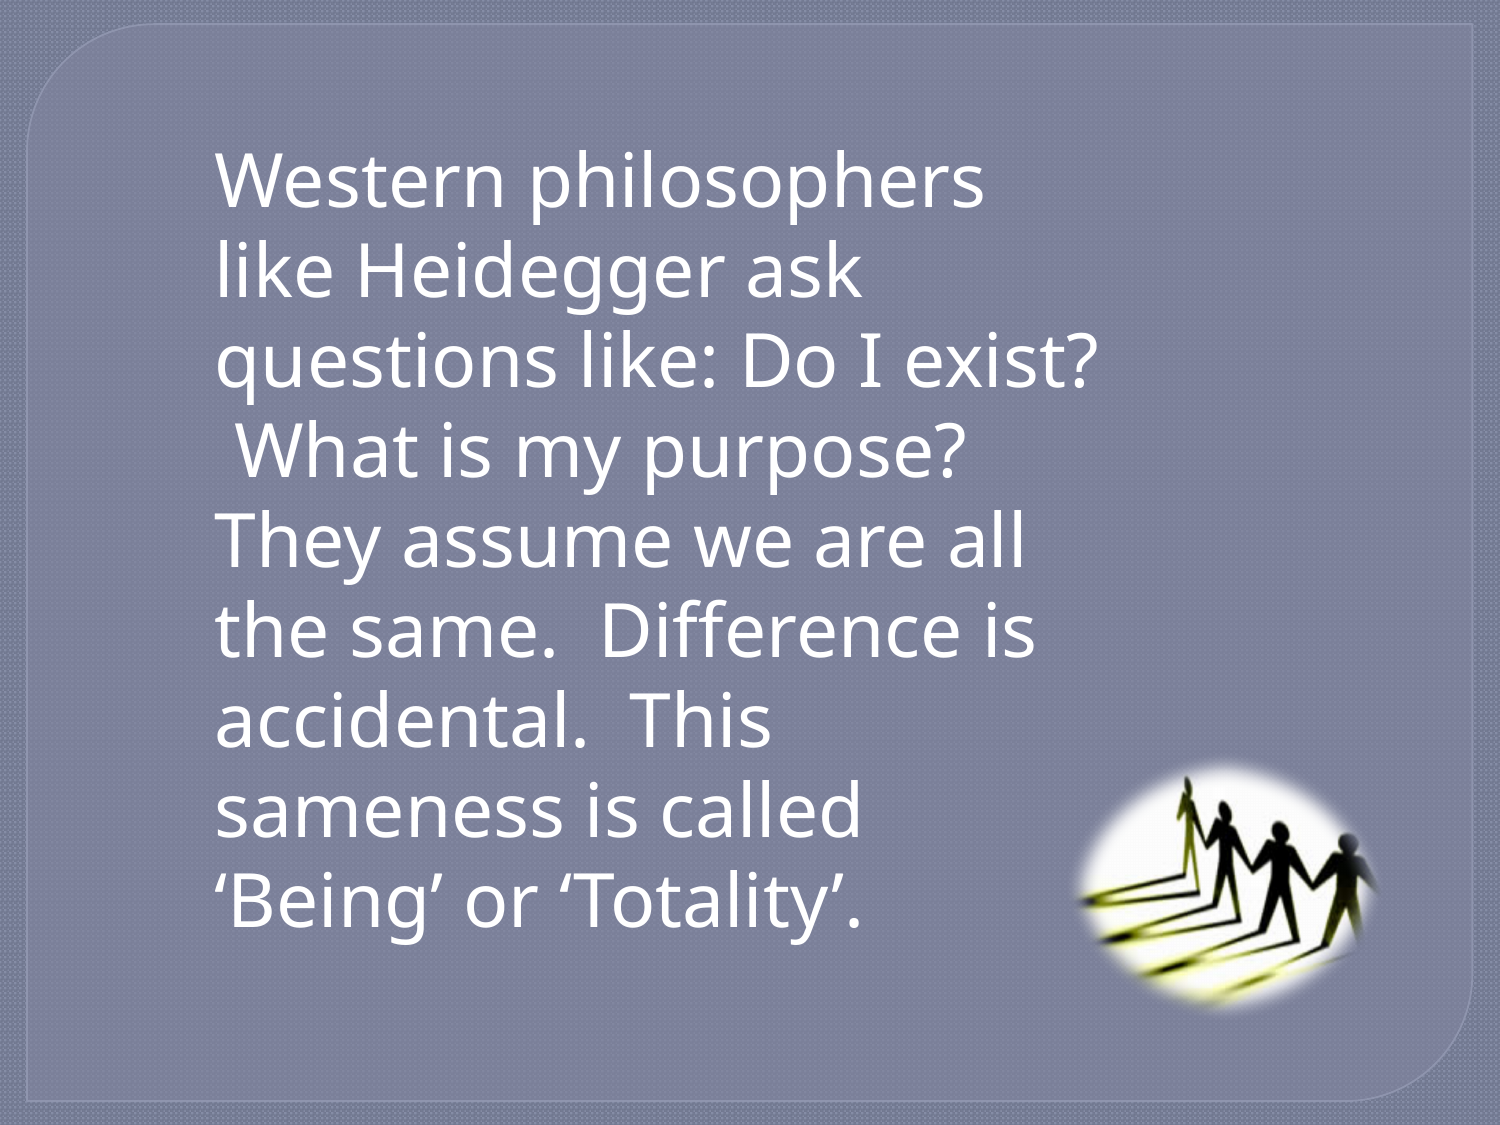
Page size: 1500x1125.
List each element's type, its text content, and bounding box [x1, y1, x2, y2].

picture [1062, 749, 1387, 1024]
text_box Western philosophers like Heidegger ask questions like: Do I exist? What is my purpose? They assume we are all the same. Difference is accidental. This sameness is called ‘Being’ or ‘Totality’. [200, 124, 1125, 950]
